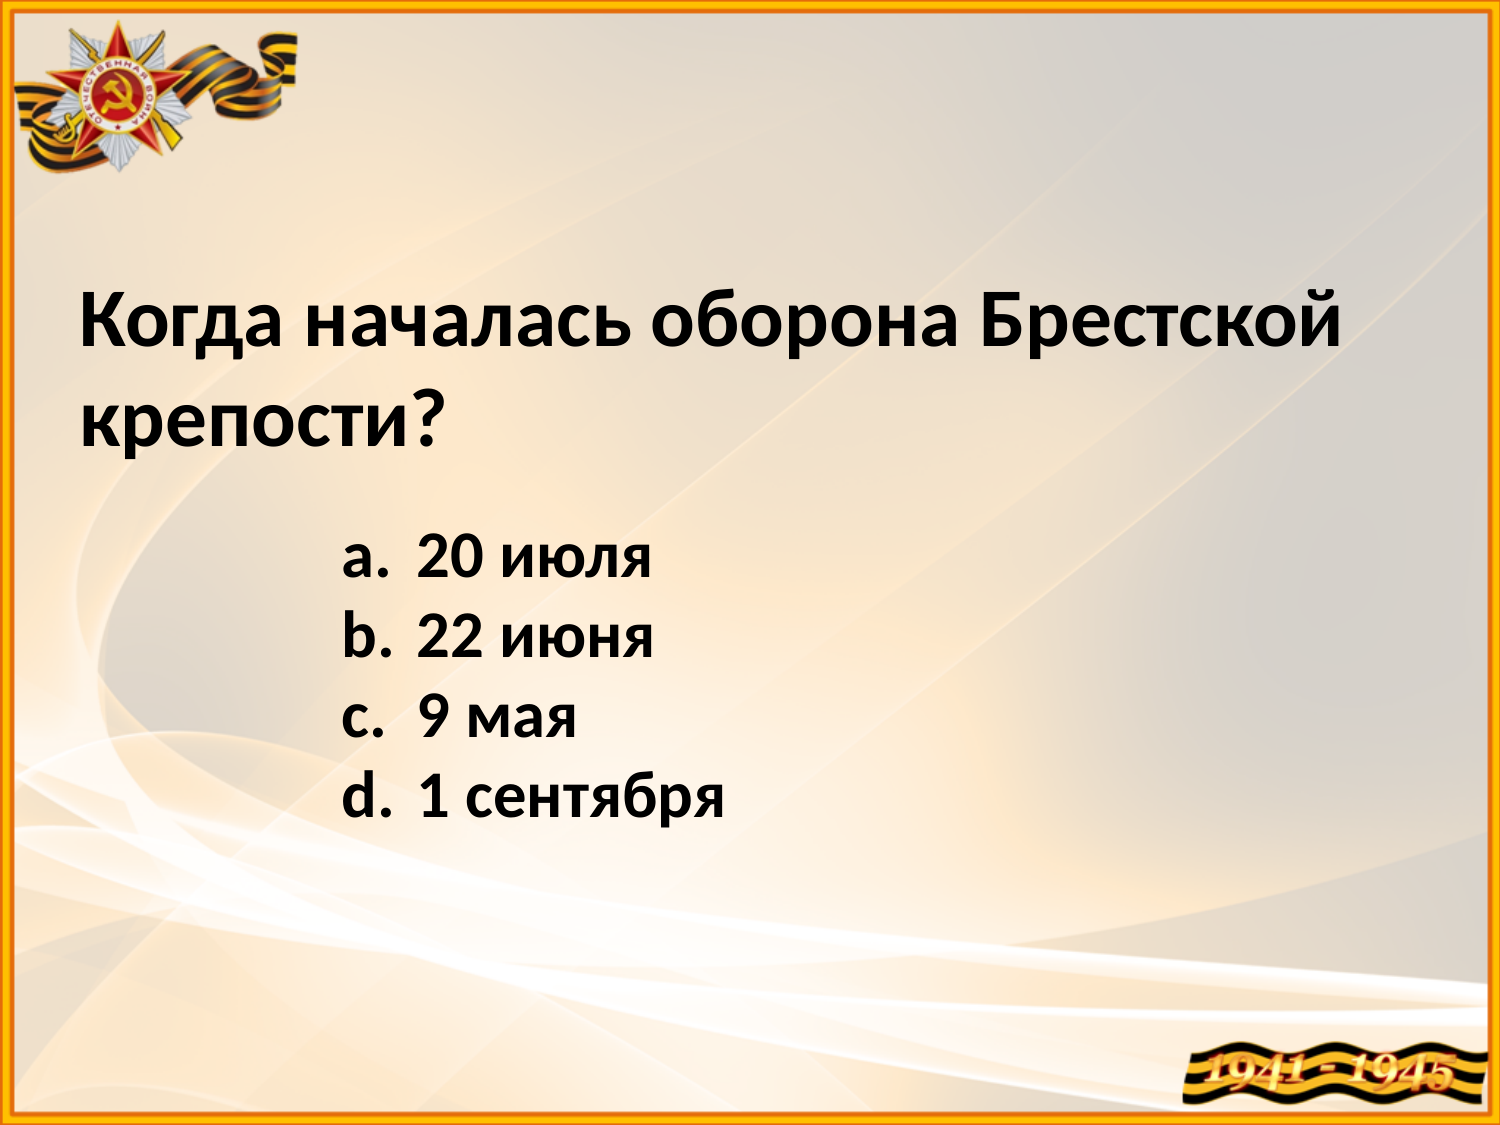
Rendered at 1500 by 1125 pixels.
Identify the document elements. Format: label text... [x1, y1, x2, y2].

text_box Когда началась оборона Брестской крепости? [64, 255, 1424, 470]
picture [0, 0, 1500, 1125]
text_box 20 июля 22 июня 9 мая 1 сентября [326, 503, 742, 838]
